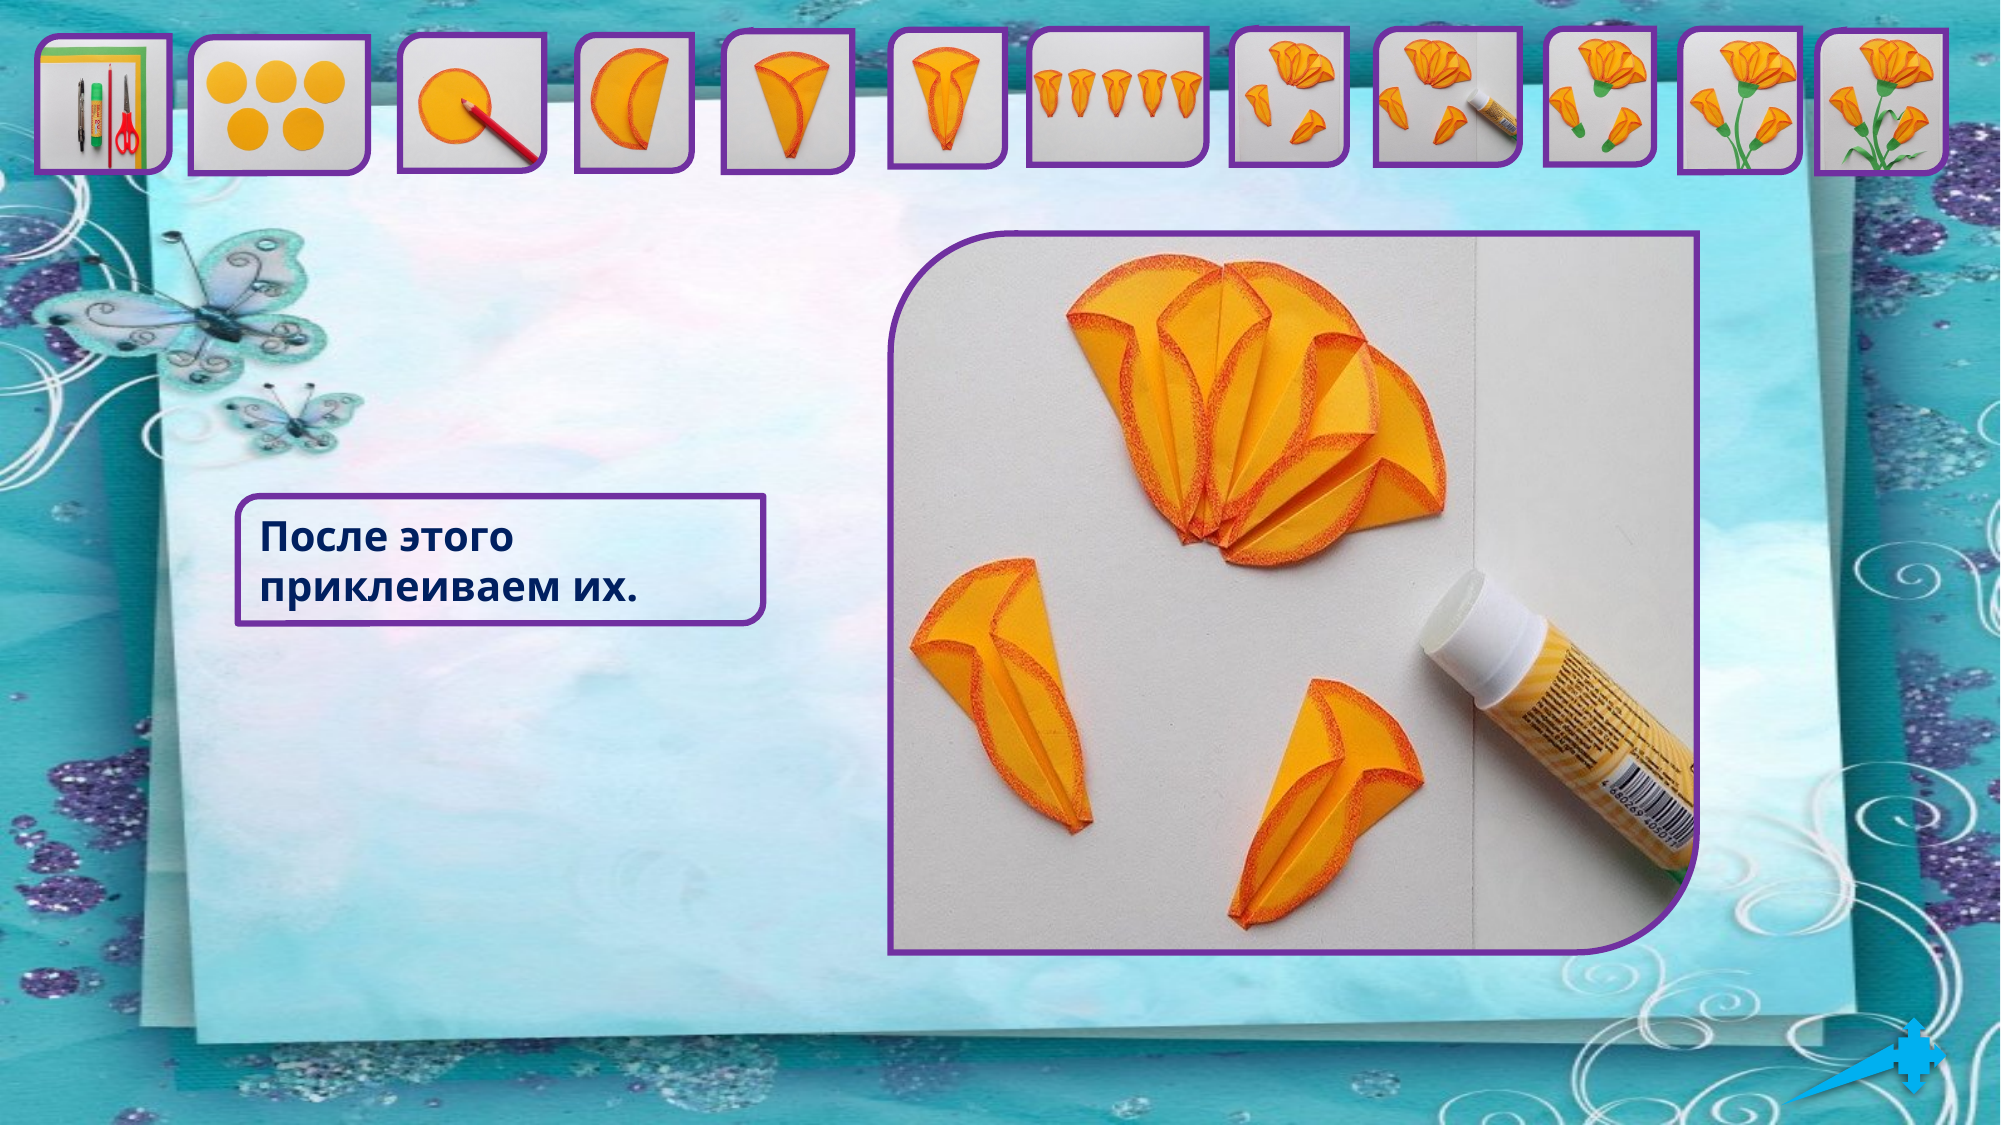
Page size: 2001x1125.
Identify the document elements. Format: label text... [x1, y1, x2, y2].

text_box [1781, 1017, 1947, 1106]
text_box После этого приклеиваем их. [237, 496, 764, 624]
text_box [36, 35, 171, 174]
text_box [889, 232, 1698, 954]
text_box [889, 28, 1007, 168]
picture [0, 0, 2001, 1125]
text_box [1679, 27, 1801, 174]
text_box [1230, 27, 1348, 166]
text_box [1544, 27, 1656, 166]
text_box [576, 33, 693, 172]
text_box [189, 36, 369, 175]
text_box [1374, 27, 1521, 166]
text_box [1028, 27, 1208, 166]
text_box [722, 29, 854, 173]
text_box [398, 33, 546, 172]
text_box [1816, 29, 1947, 175]
